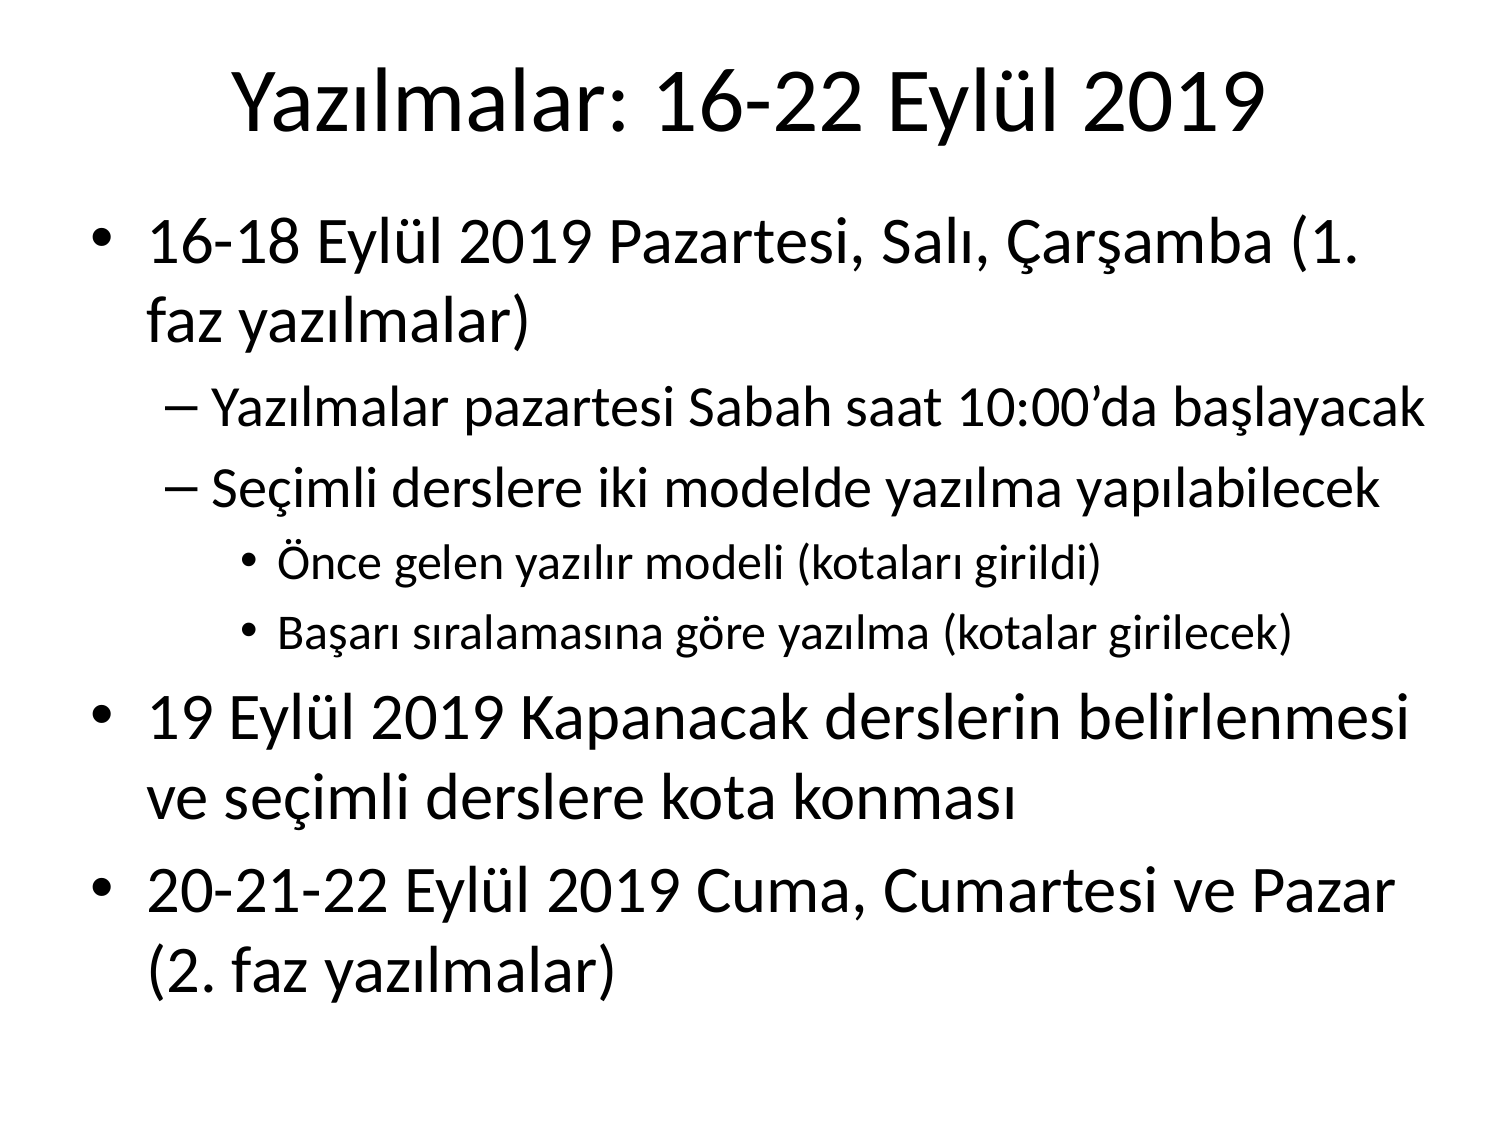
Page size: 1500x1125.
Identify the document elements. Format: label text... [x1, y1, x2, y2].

list 16-18 Eylül 2019 Pazartesi, Salı, Çarşamba (1. faz yazılmalar) Yazılmalar pazartesi Sabah saat 10:00’da başlayacak Seçimli derslere iki modelde yazılma yapılabilecek Önce gelen yazılır modeli (kotaları girildi) Başarı sıralamasına göre yazılma (kotalar girilecek) 19 Eylül 2019 Kapanacak derslerin belirlenmesi ve seçimli derslere kota konması 20-21-22 Eylül 2019 Cuma, Cumartesi ve Pazar (2. faz yazılmalar) [75, 188, 1459, 1035]
title Yazılmalar: 16-22 Eylül 2019 [75, 1, 1426, 188]
